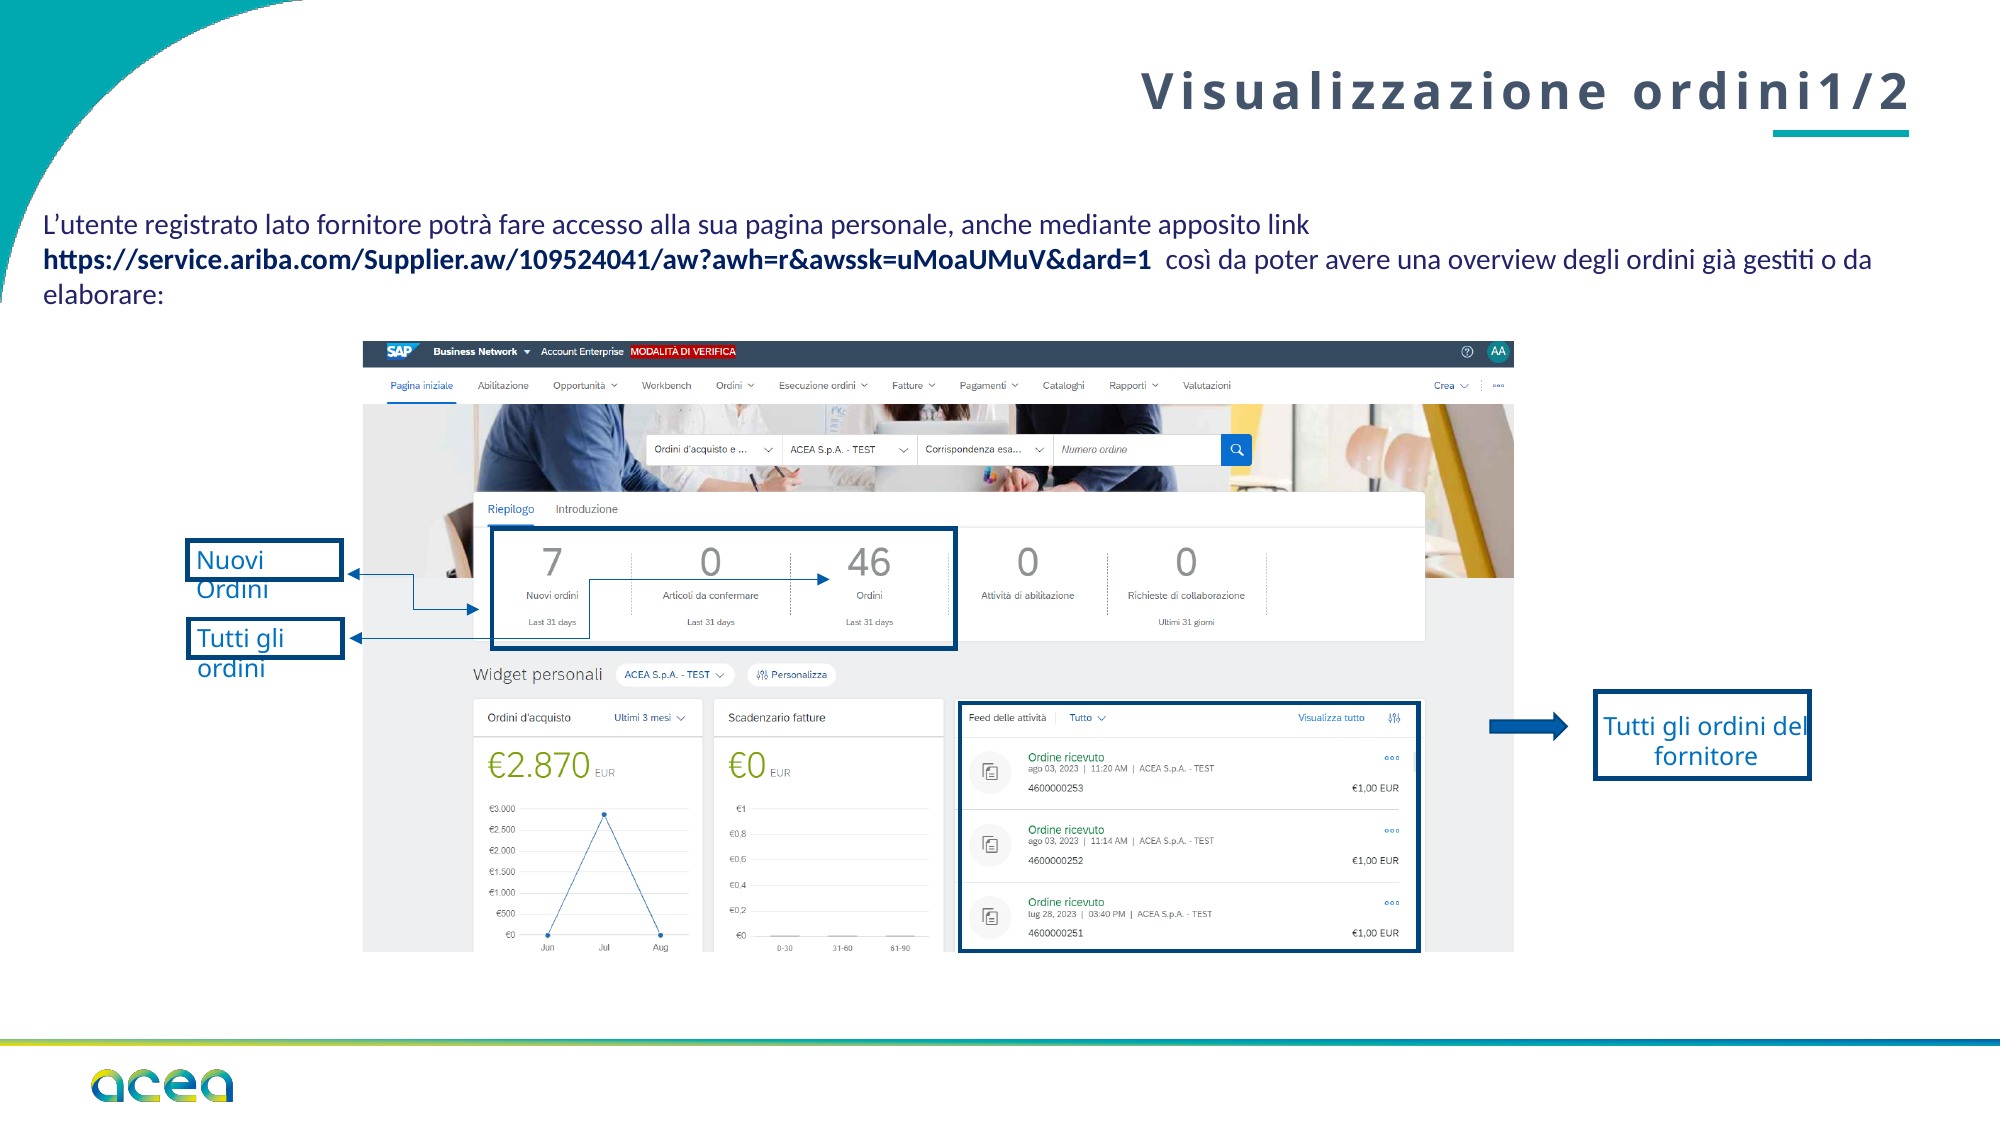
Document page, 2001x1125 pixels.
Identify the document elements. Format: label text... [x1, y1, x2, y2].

text_box [123, 97, 1954, 162]
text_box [181, 341, 1852, 952]
picture [90, 1068, 233, 1103]
picture [0, 1039, 1966, 1046]
text_box L’utente registrato lato fornitore potrà fare accesso alla sua pagina personale, anche mediante apposito link https://service.ariba.com/Supplier.aw/109524041/aw?awh=r&awssk=uMoaUMuV&dard=1 così da poter avere una overview degli ordini già gestiti o da elaborare: [42, 162, 1983, 314]
picture [0, 0, 307, 307]
title Visualizzazione ordini1/2 [124, 44, 1909, 97]
